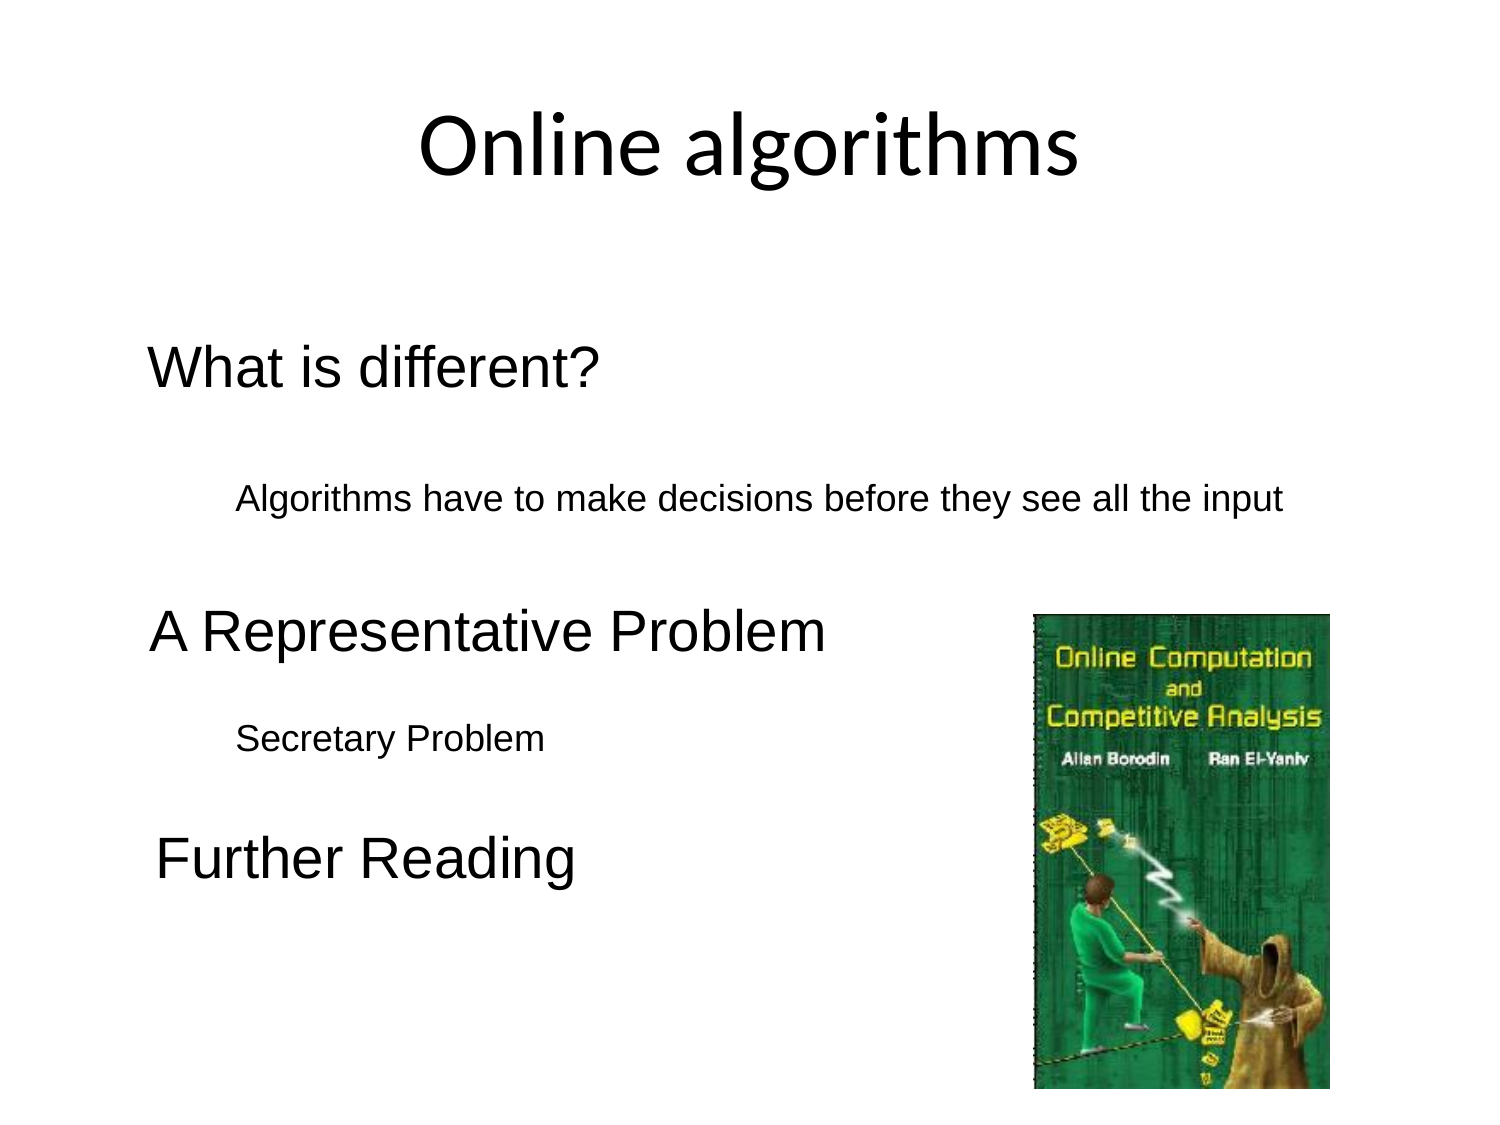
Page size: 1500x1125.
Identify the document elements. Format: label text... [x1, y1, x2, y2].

text_box Secretary Problem [220, 706, 561, 767]
text_box Further Reading [140, 812, 593, 898]
text_box What is different? [133, 321, 617, 407]
title Online algorithms [75, 45, 1425, 233]
picture [1032, 614, 1331, 1090]
text_box Algorithms have to make decisions before they see all the input [220, 466, 1299, 526]
text_box A Representative Problem [134, 585, 843, 671]
